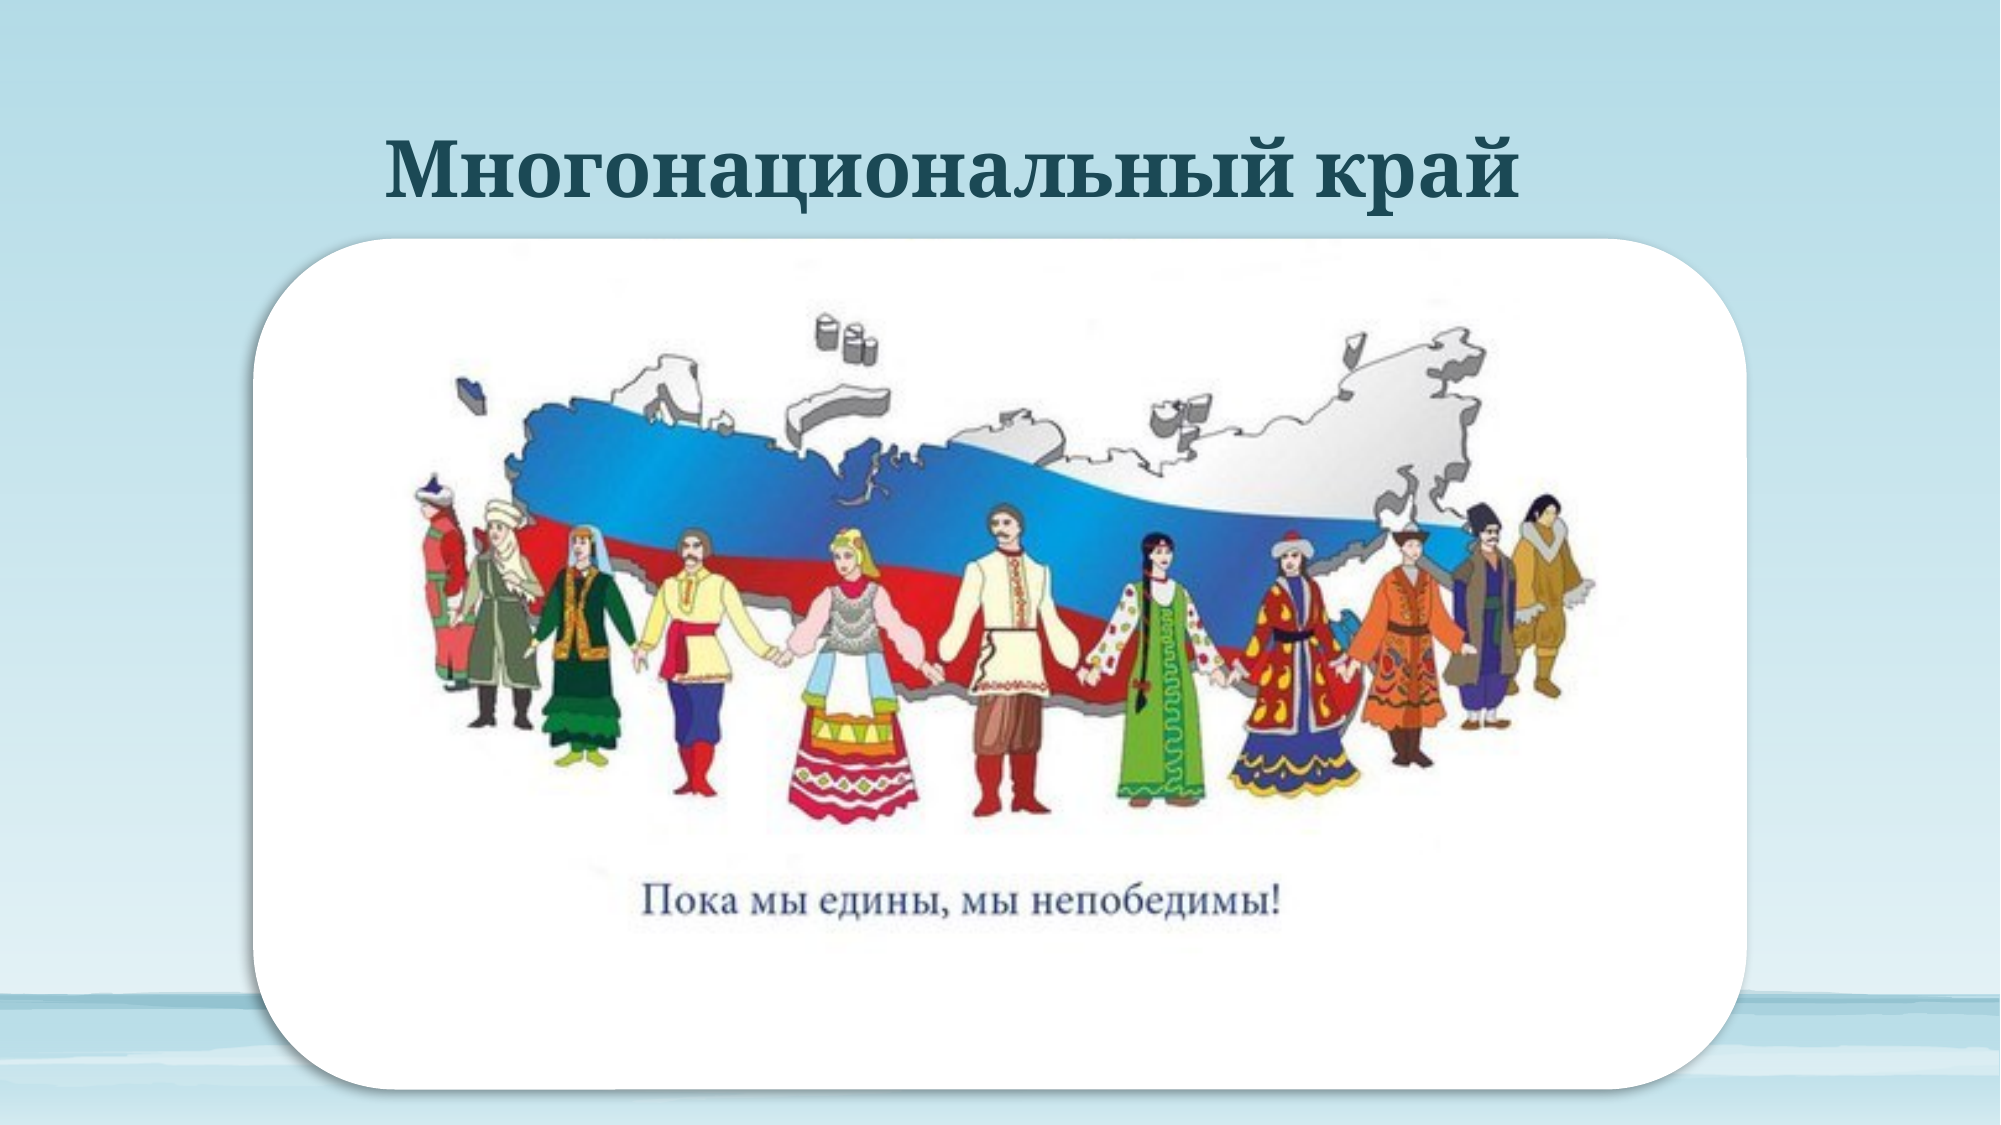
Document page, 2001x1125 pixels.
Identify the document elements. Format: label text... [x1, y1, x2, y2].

title Многонациональный край [219, 43, 1780, 222]
picture [0, 1026, 2000, 1103]
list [253, 238, 1747, 1090]
